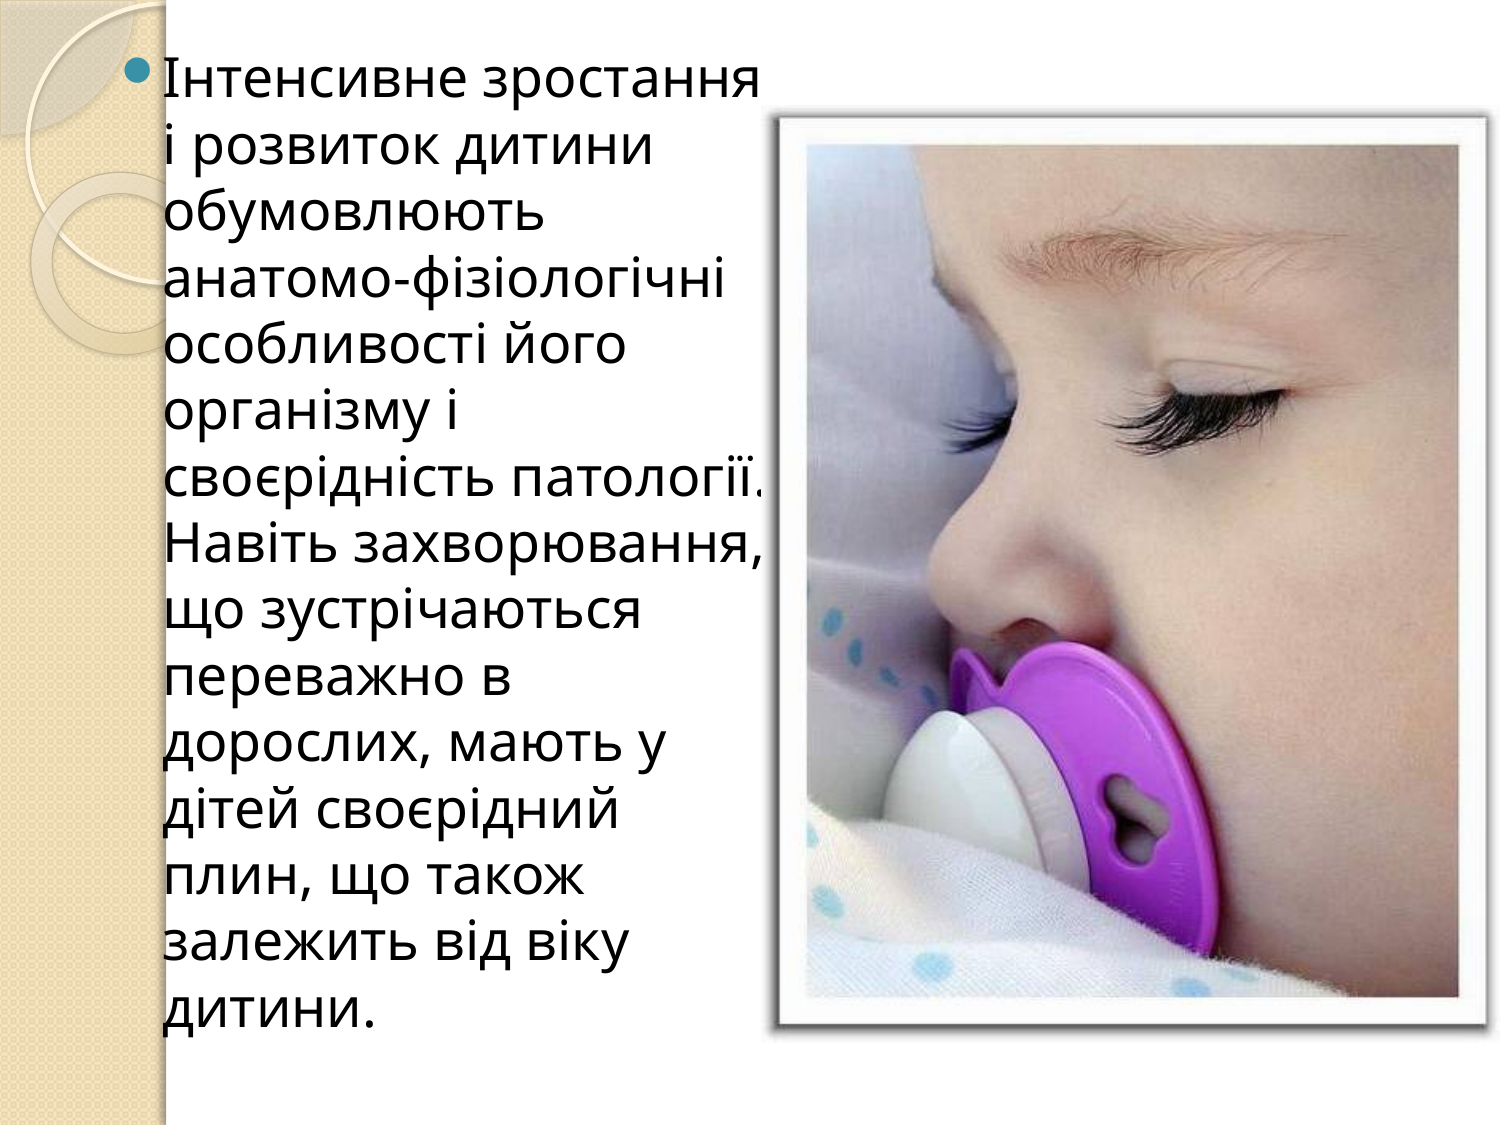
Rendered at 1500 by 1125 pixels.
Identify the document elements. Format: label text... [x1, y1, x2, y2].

list Інтенсивне зростання і розвиток дитини обумовлюють анатомо-фізіологічні особливості його організму і своєрідність патології. Навіть захворювання, що зустрічаються переважно в дорослих, мають у дітей своєрідний плин, що також залежить від віку дитини. [93, 34, 793, 1079]
picture [761, 105, 1500, 1044]
